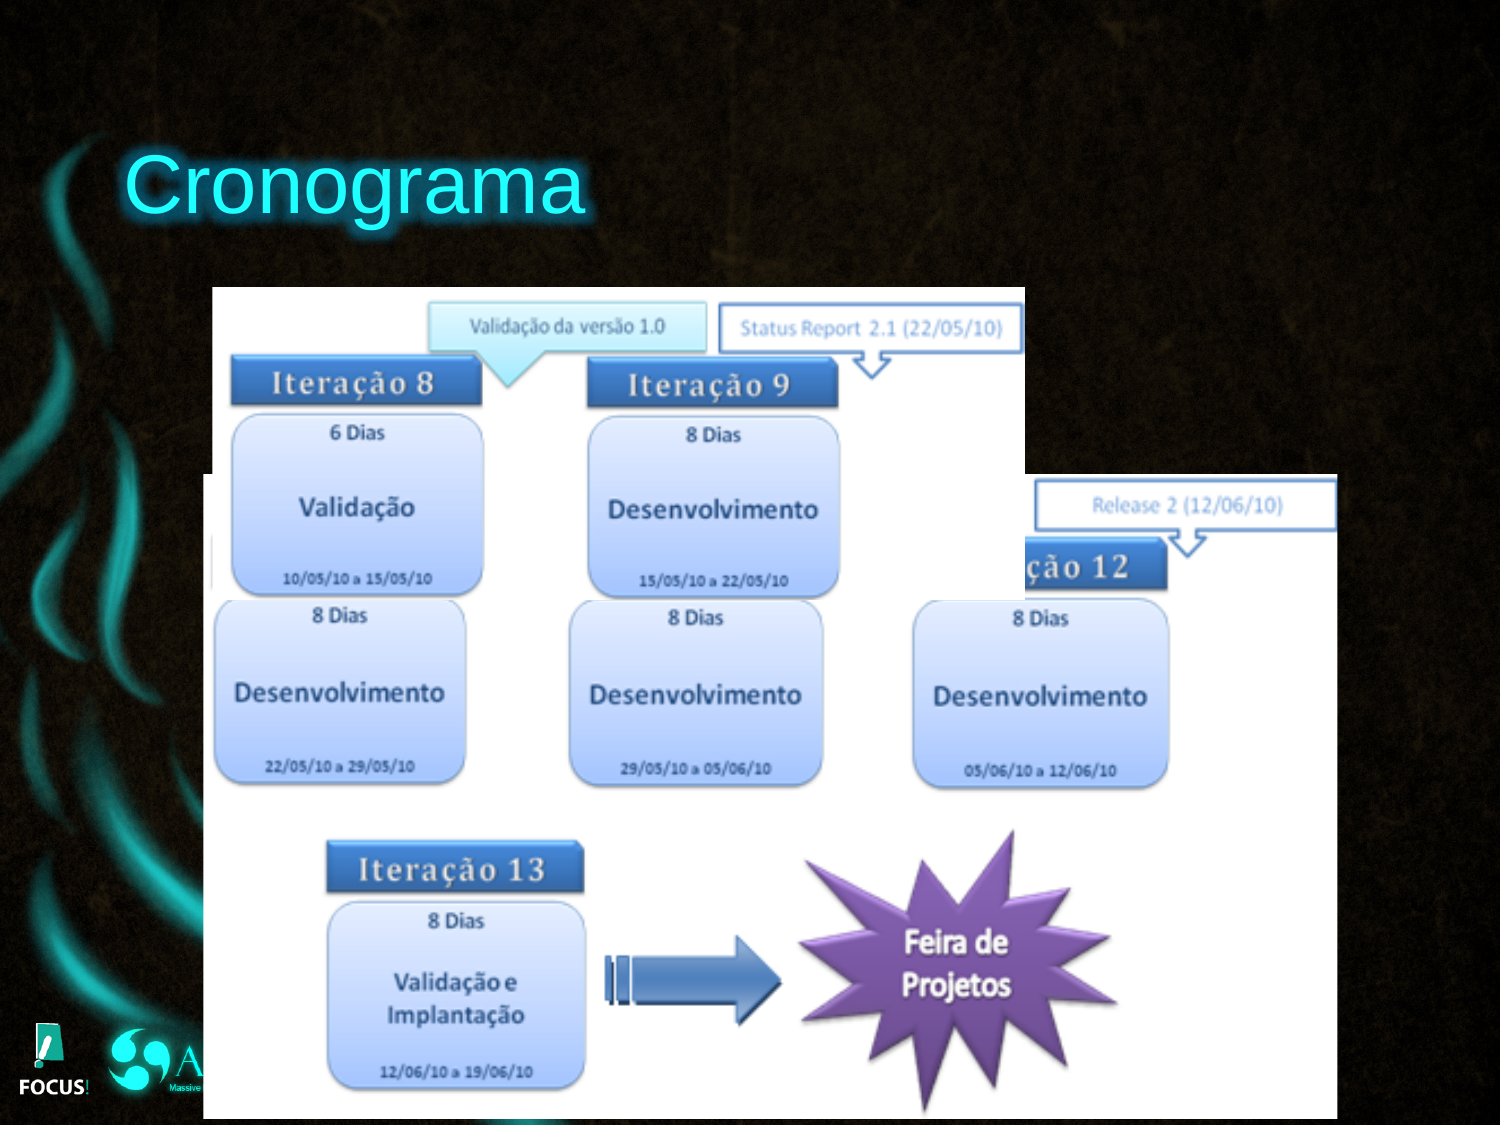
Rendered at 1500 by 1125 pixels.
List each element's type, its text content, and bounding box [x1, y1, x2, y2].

text_box Cronograma [108, 50, 1459, 238]
picture [0, 0, 1500, 1125]
